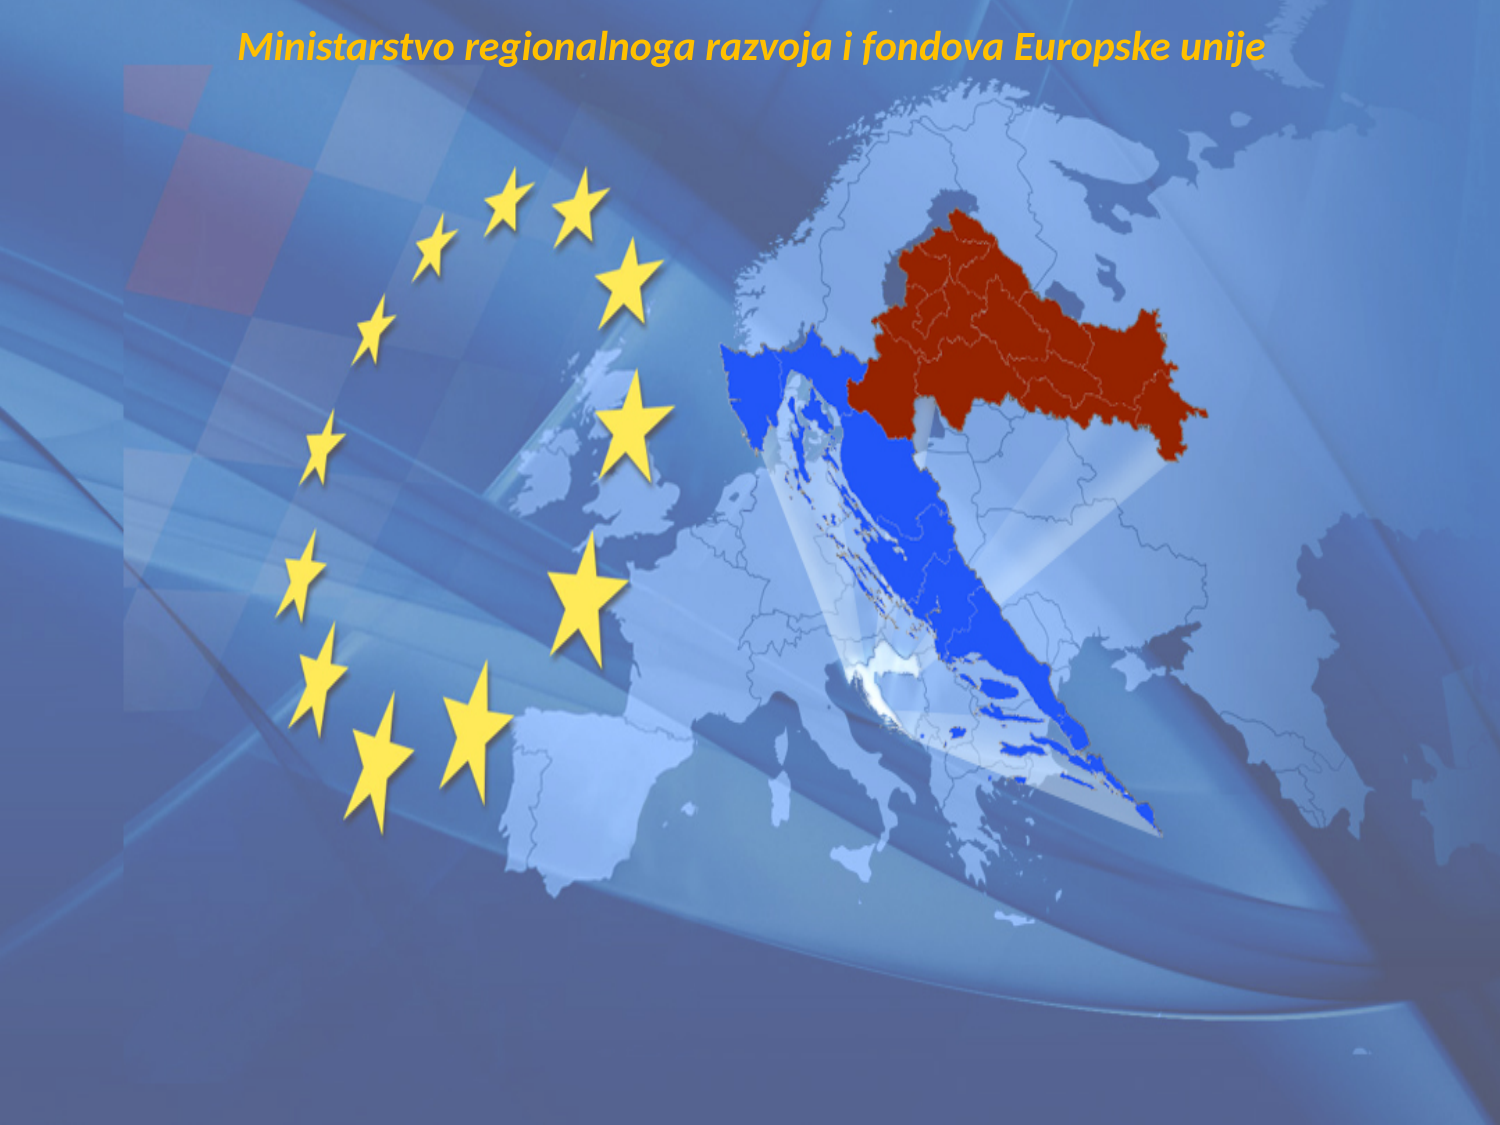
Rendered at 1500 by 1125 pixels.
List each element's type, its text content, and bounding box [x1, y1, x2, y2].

picture [0, 0, 1500, 1125]
text_box Ministarstvo regionalnoga razvoja i fondova Europske unije [12, 11, 1491, 77]
